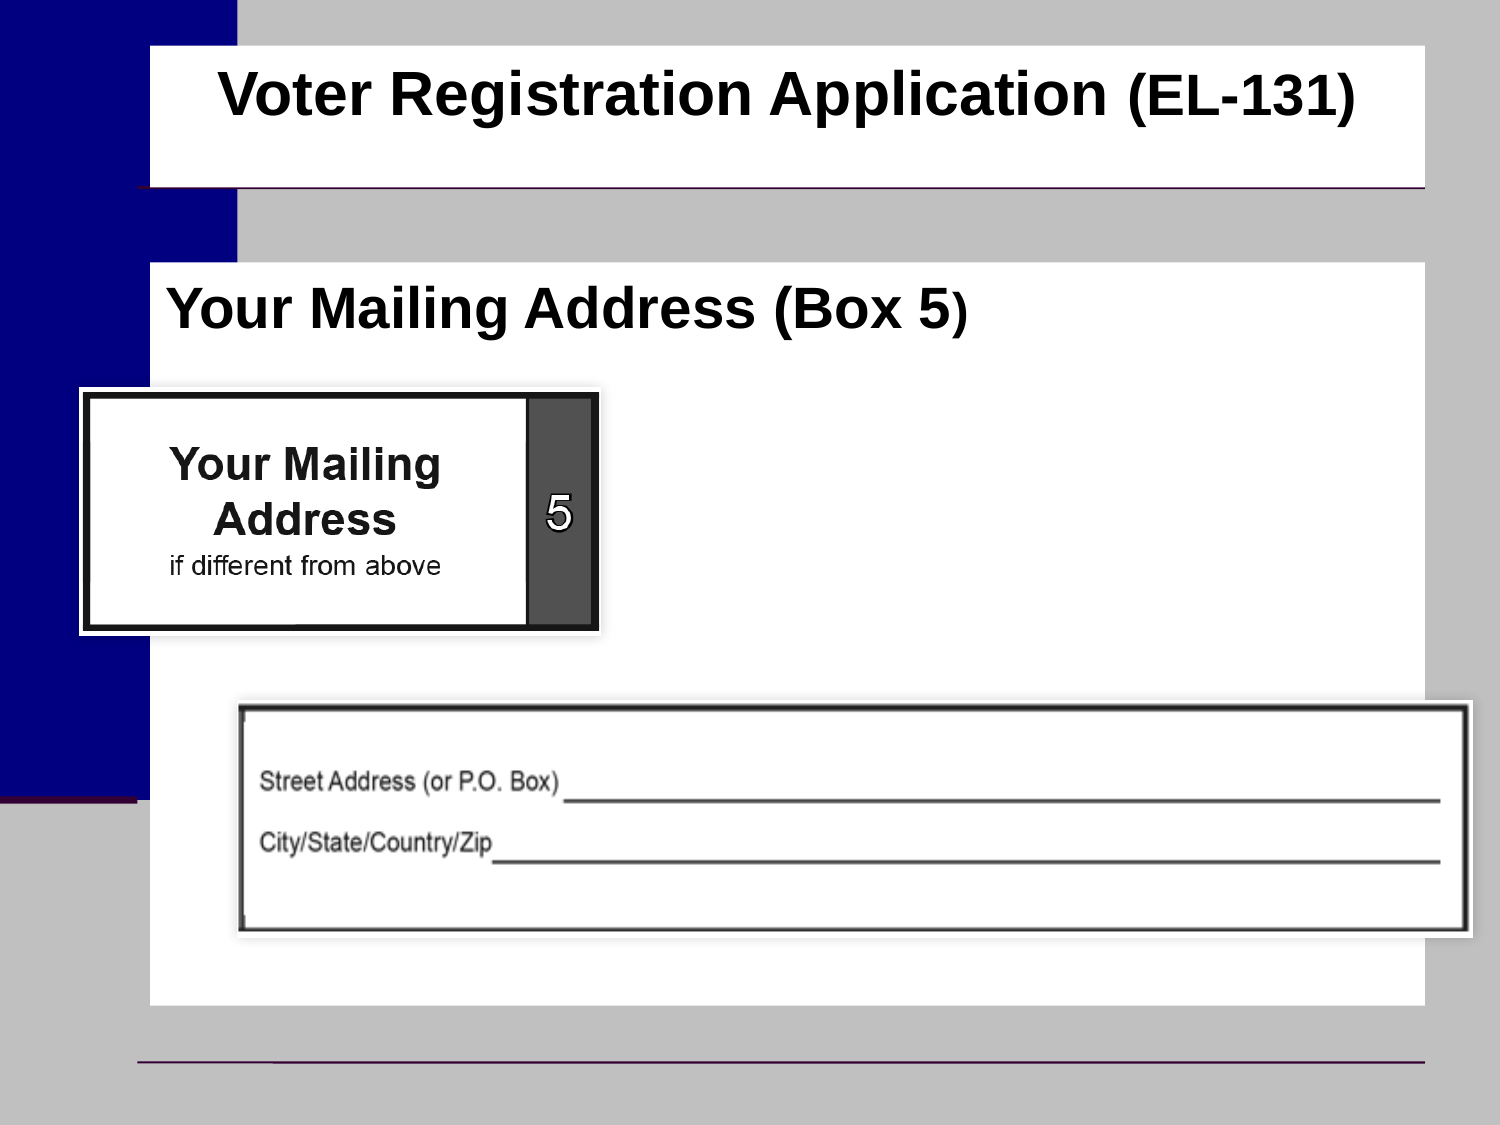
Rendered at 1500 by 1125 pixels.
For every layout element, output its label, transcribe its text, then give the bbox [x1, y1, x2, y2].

picture [79, 387, 601, 636]
title Voter Registration Application (EL-131) [150, 45, 1425, 188]
picture [237, 700, 1473, 938]
list Your Mailing Address (Box 5) [150, 262, 1425, 1006]
